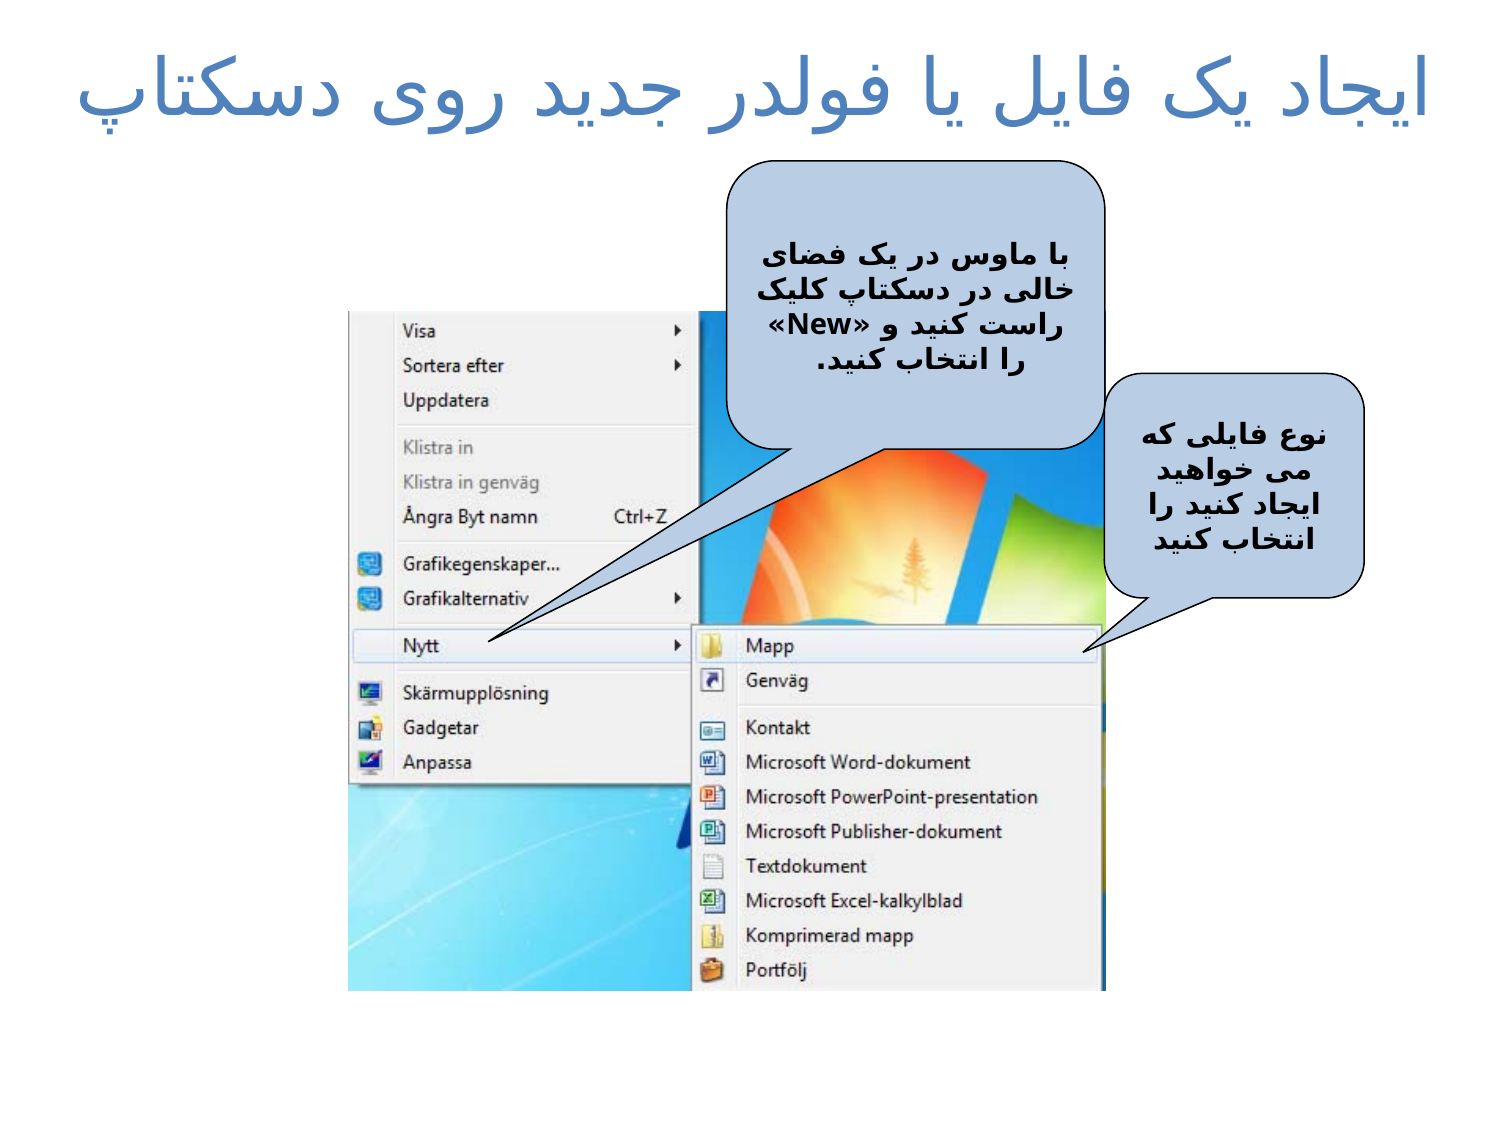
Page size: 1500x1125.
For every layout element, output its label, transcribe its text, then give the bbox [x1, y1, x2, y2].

title ایجاد یک فایل یا فولدر جدید روی دسکتاپ [5, 0, 1500, 188]
text_box نوع فایلی که می خواهید ایجاد کنید را انتخاب کنید [1110, 373, 1365, 641]
picture [348, 311, 1106, 991]
text_box با ماوس در یک فضای خالی در دسکتاپ کلیک راست کنید و «New» را انتخاب کنید. [726, 160, 1105, 311]
